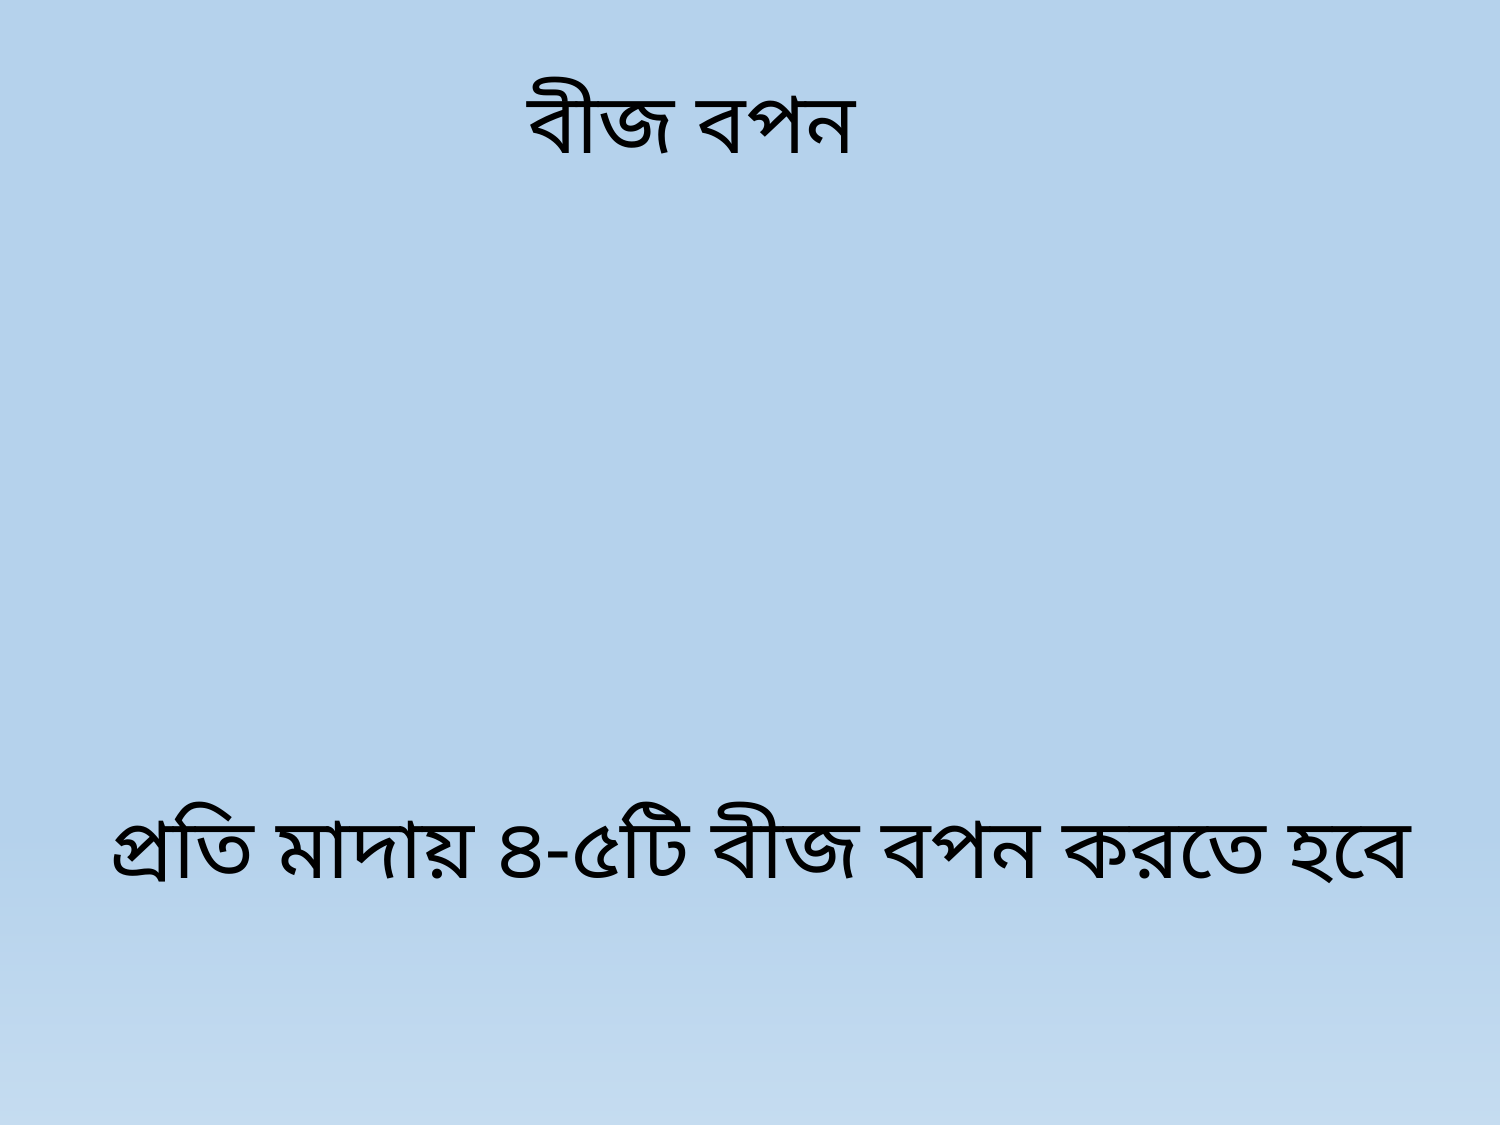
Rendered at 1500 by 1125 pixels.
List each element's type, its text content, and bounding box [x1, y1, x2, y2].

text_box বীজ বপন [512, 62, 872, 178]
text_box প্রতি মাদায় ৪-৫টি বীজ বপন করতে হবে [96, 787, 1426, 903]
